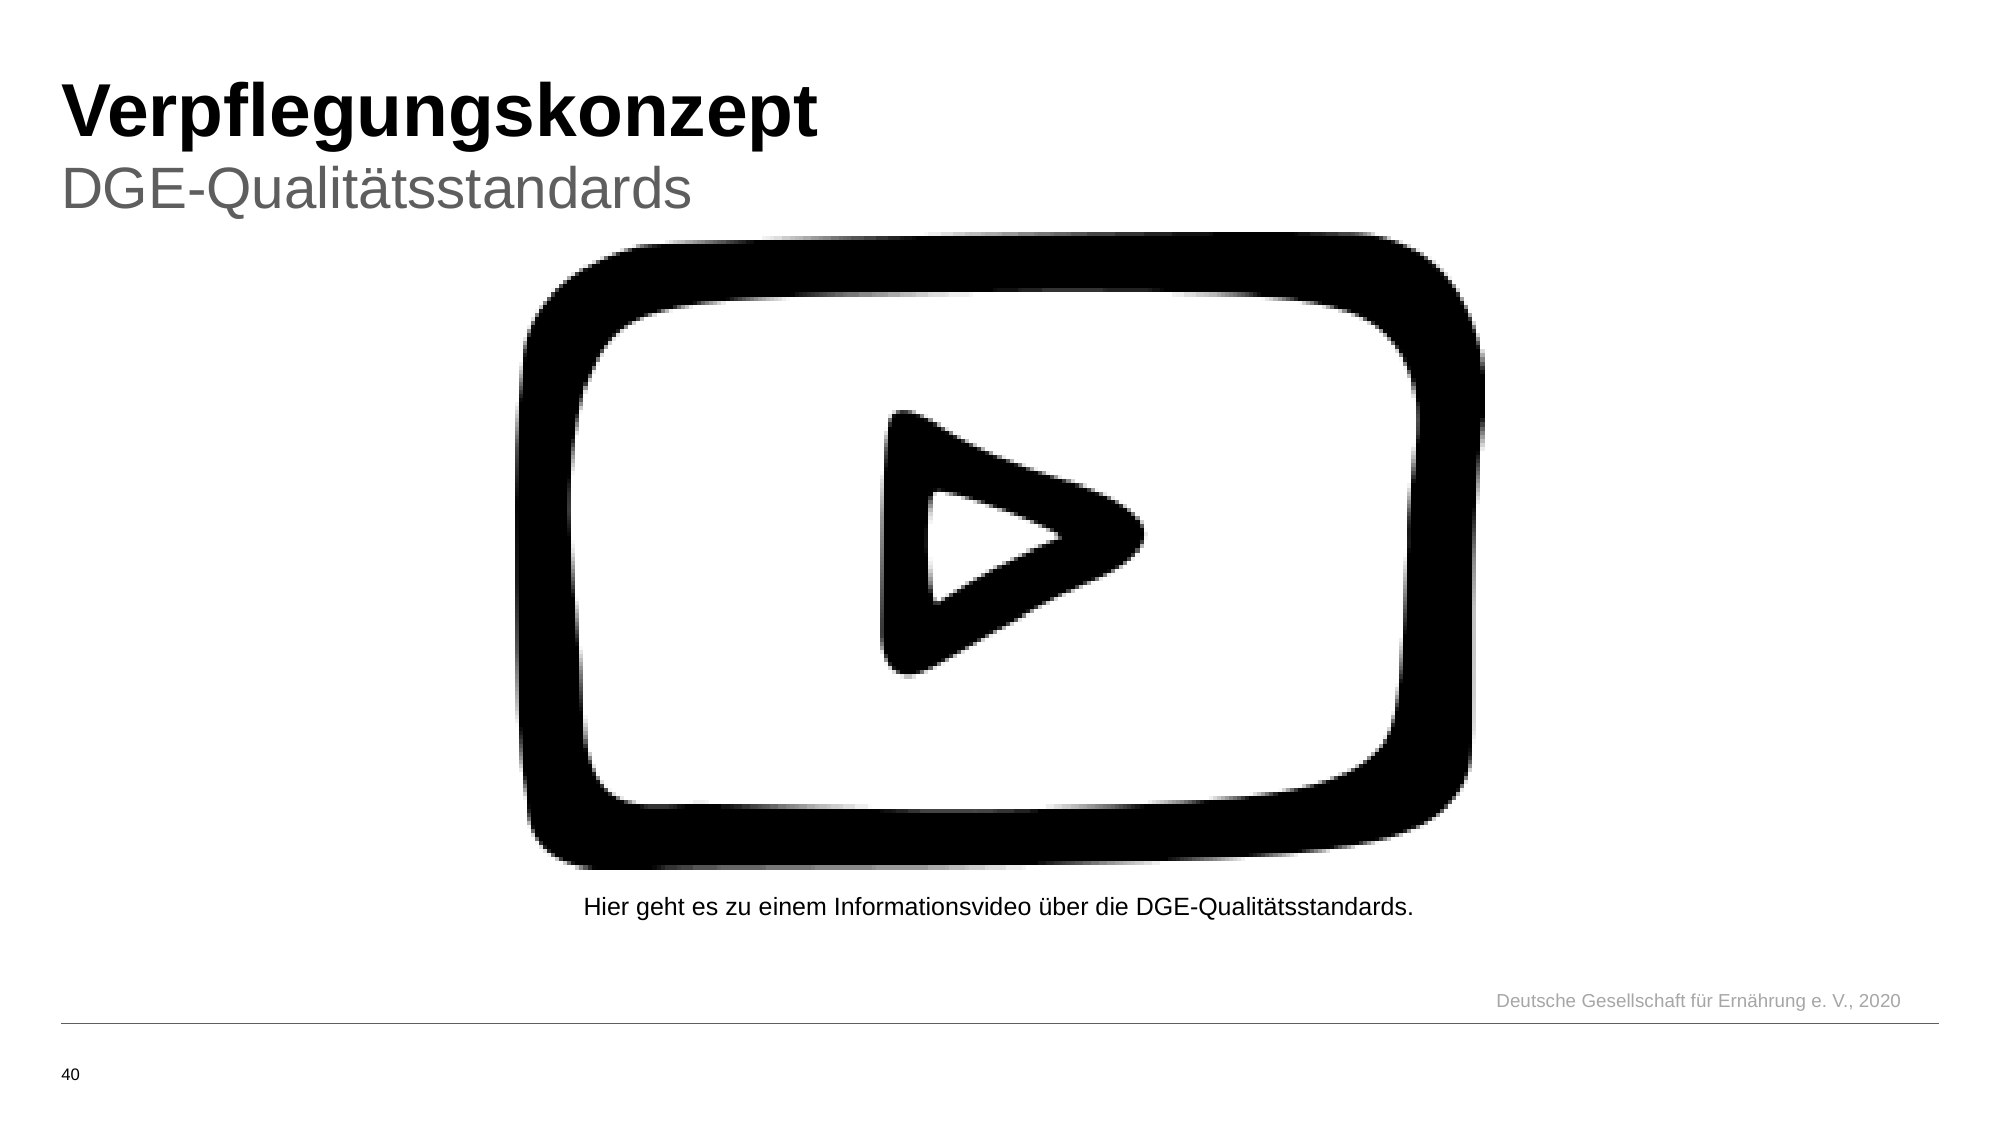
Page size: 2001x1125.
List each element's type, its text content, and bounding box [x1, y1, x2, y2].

list DGE-Qualitätsstandards [60, 143, 1508, 226]
text_box Deutsche Gesellschaft für Ernährung e. V., 2020 [1481, 981, 1921, 1019]
title Verpflegungskonzept [60, 61, 1509, 155]
text_box Hier geht es zu einem Informationsvideo über die DGE-Qualitätsstandards. [568, 879, 1432, 928]
picture [514, 232, 1485, 870]
